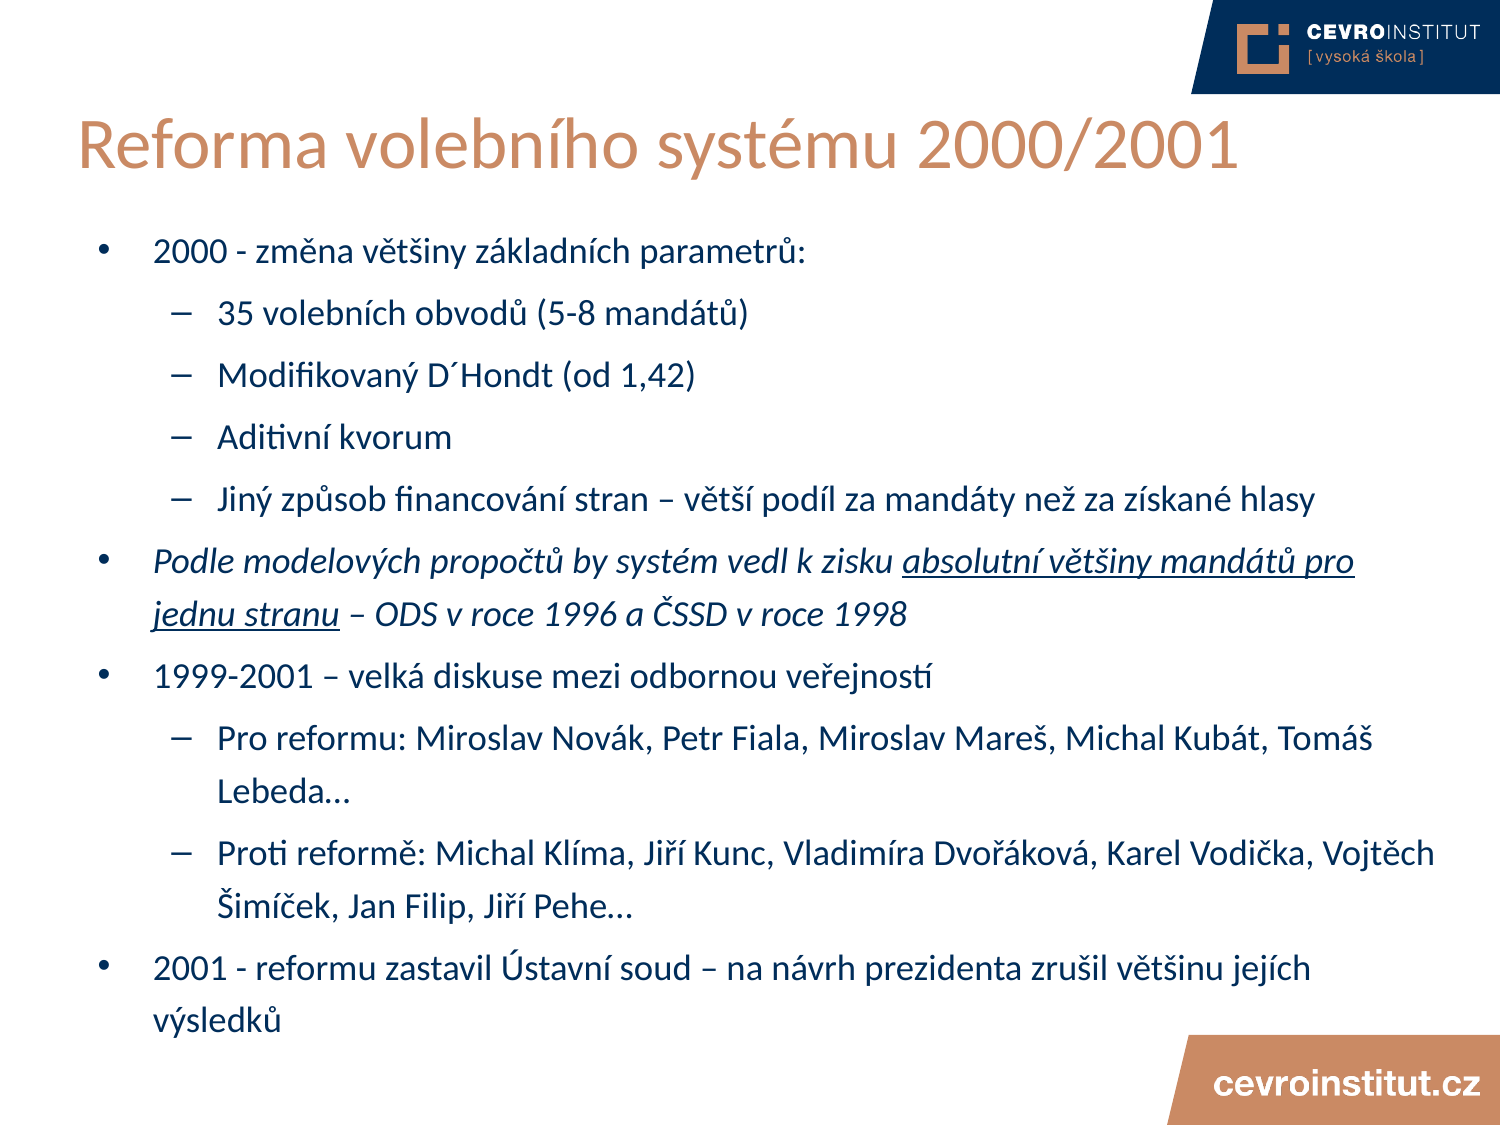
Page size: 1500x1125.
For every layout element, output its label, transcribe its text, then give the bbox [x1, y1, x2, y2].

picture [1214, 1069, 1480, 1096]
title Reforma volebního systému 2000/2001 [36, 104, 1361, 174]
picture [1237, 24, 1480, 74]
list 2000 - změna většiny základních parametrů: 35 volebních obvodů (5-8 mandátů) Modifikovaný D´Hondt (od 1,42) Aditivní kvorum Jiný způsob financování stran – větší podíl za mandáty než za získané hlasy Podle modelových propočtů by systém vedl k zisku absolutní většiny mandátů pro jednu stranu – ODS v roce 1996 a ČSSD v roce 1998 1999-2001 – velká diskuse mezi odbornou veřejností Pro reformu: Miroslav Novák, Petr Fiala, Miroslav Mareš, Michal Kubát, Tomáš Lebeda… Proti reformě: Michal Klíma, Jiří Kunc, Vladimíra Dvořáková, Karel Vodička, Vojtěch Šimíček, Jan Filip, Jiří Pehe… 2001 - reformu zastavil Ústavní soud – na návrh prezidenta zrušil většinu jejích výsledků [82, 210, 1455, 1053]
